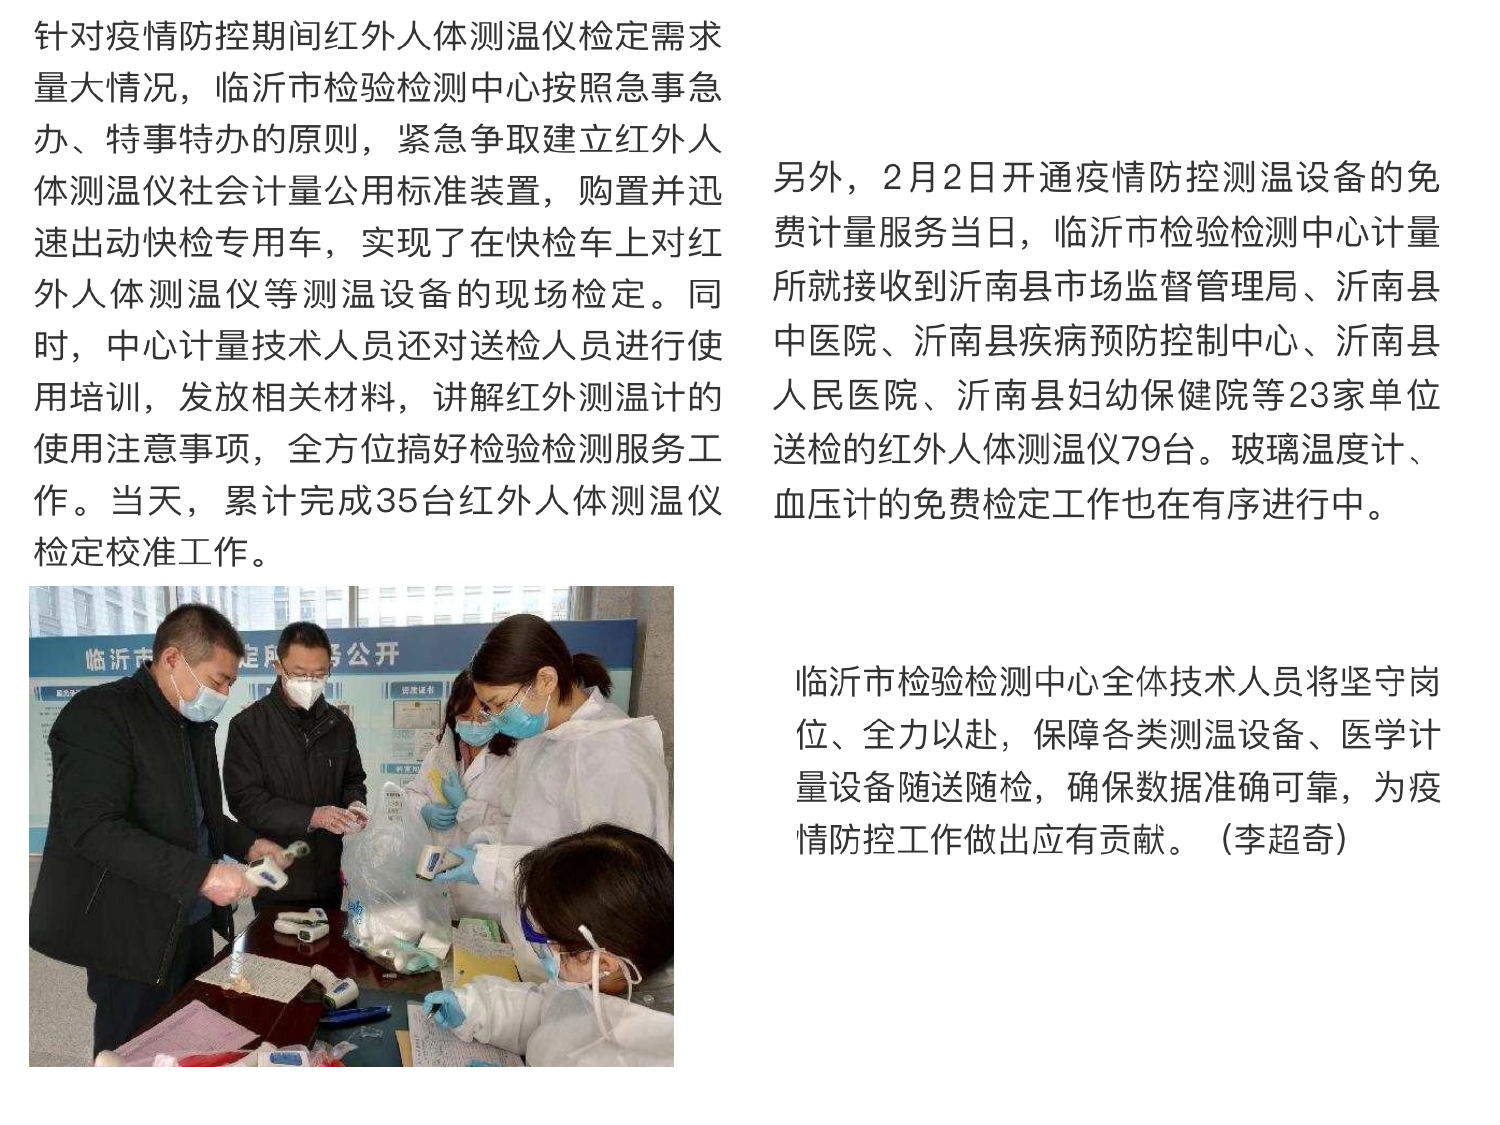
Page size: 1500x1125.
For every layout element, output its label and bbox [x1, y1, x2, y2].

picture [29, 11, 739, 575]
picture [773, 148, 1447, 530]
picture [796, 656, 1442, 869]
picture [29, 585, 674, 1067]
